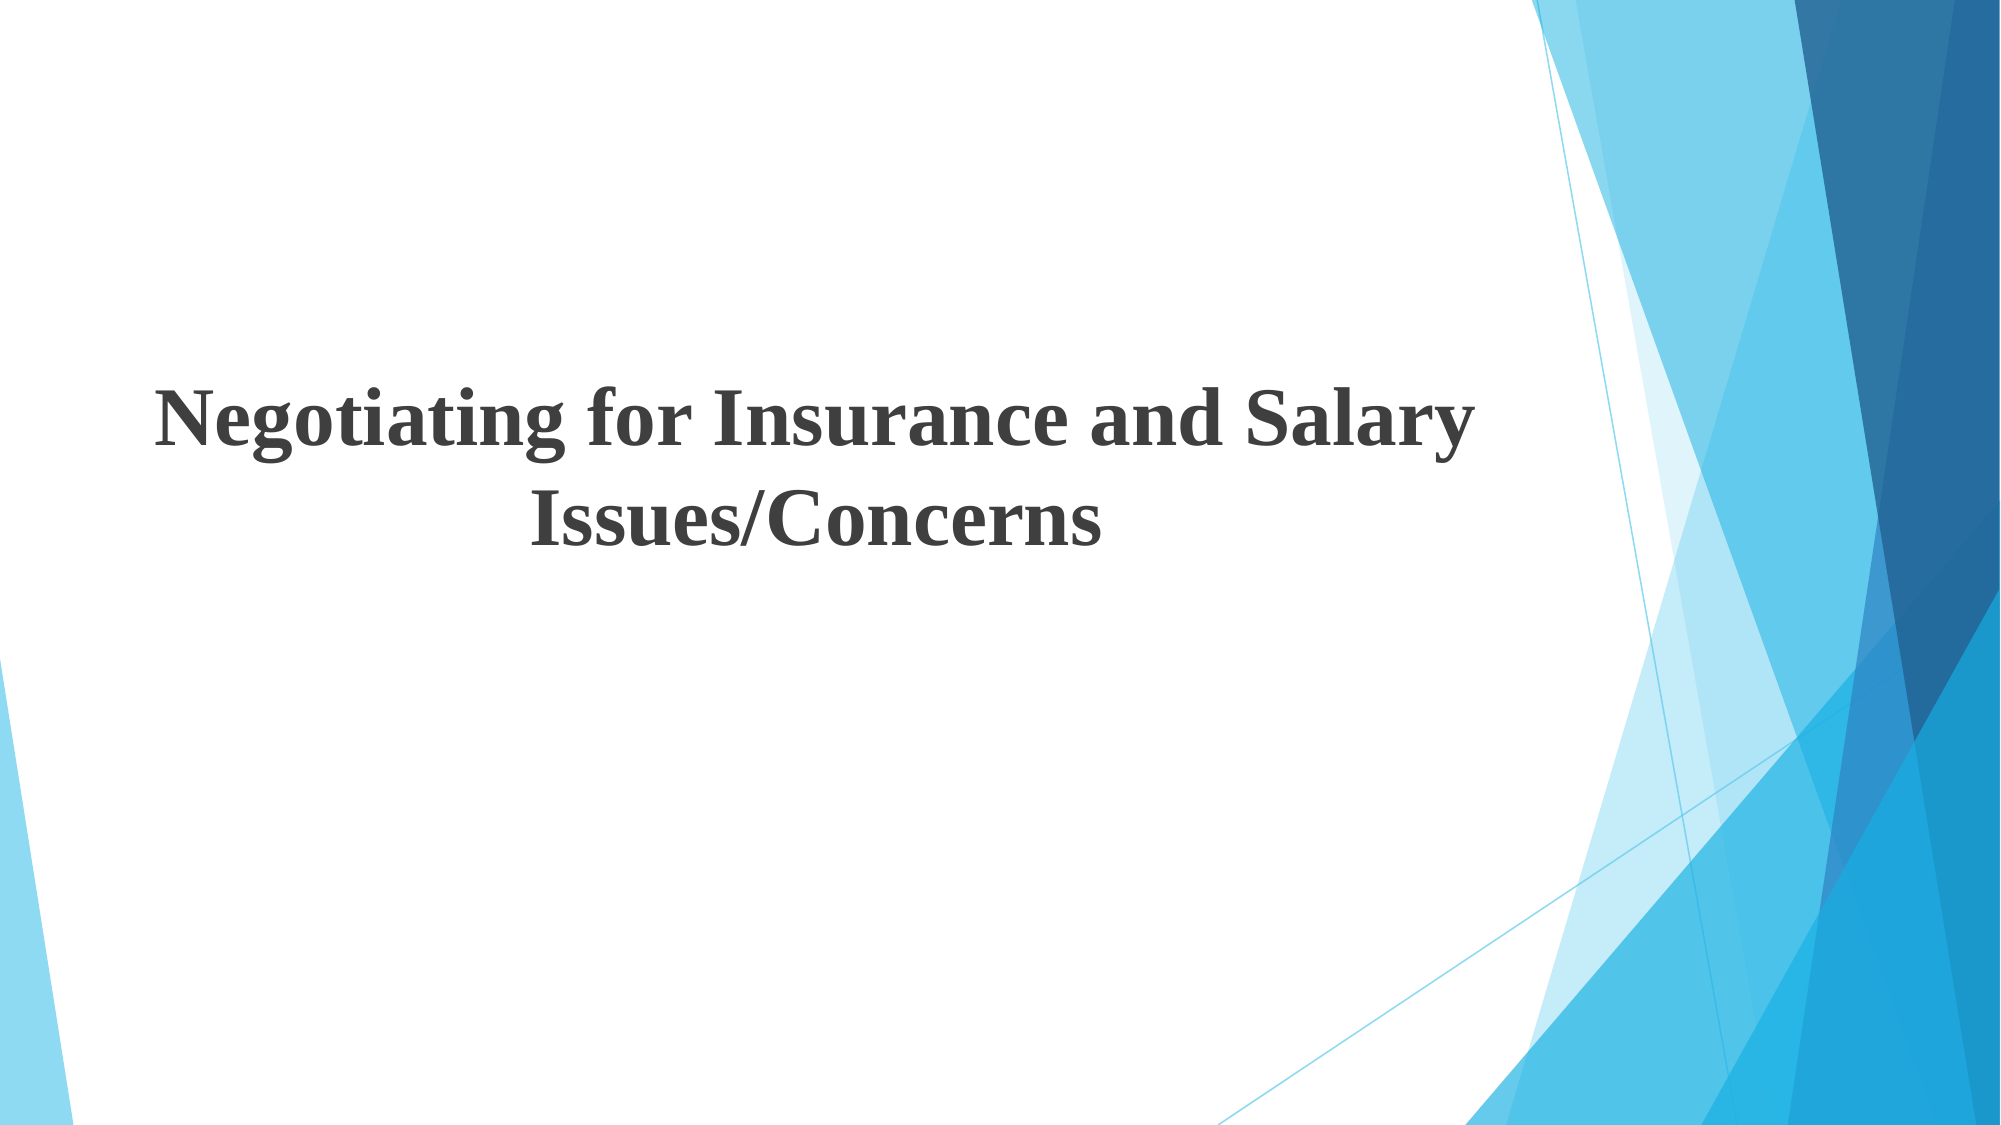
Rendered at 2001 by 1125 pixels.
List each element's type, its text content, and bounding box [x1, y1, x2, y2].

list Negotiating for Insurance and Salary Issues/Concerns [111, 354, 1522, 992]
